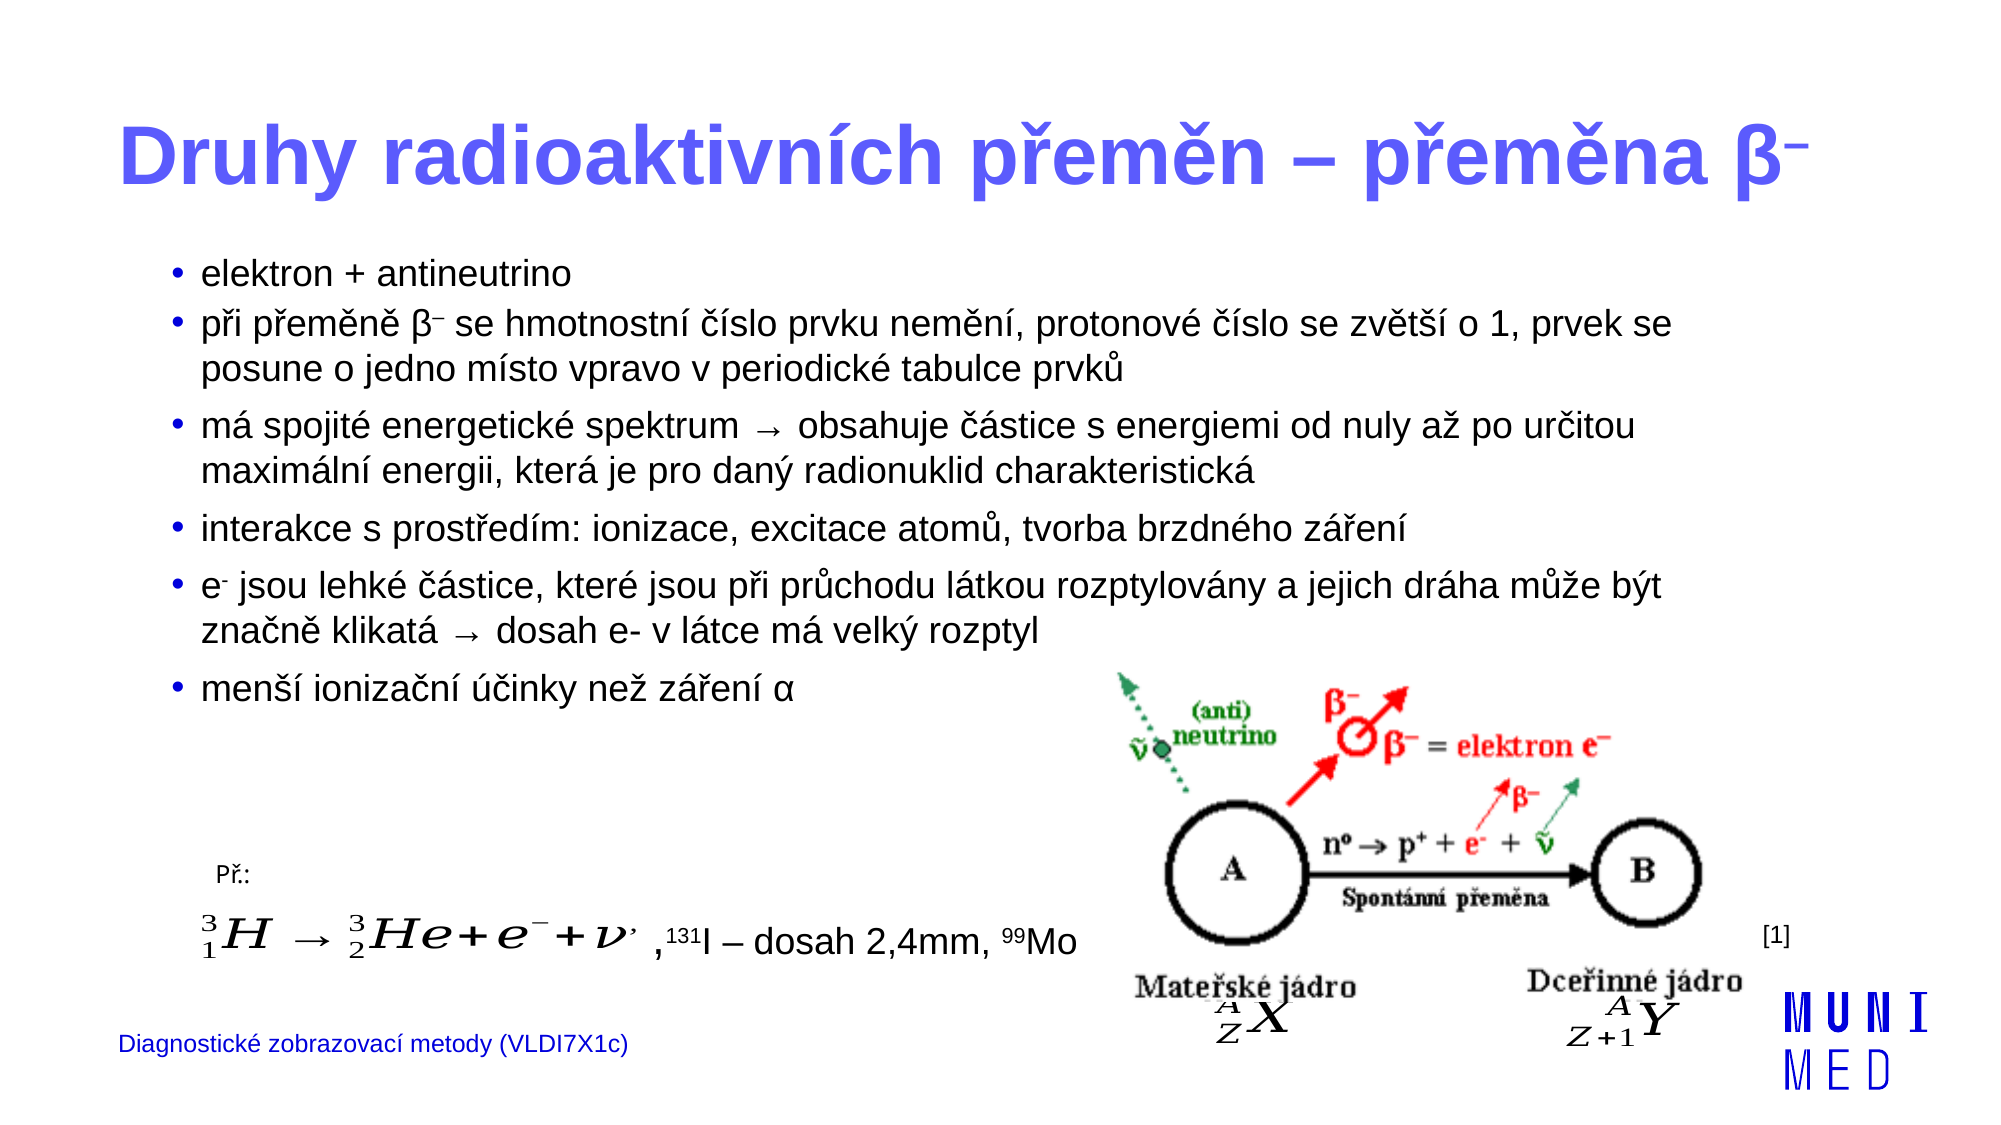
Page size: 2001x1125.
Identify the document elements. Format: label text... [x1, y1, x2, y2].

picture [1109, 661, 1748, 1003]
text_box ,131I – dosah 2,4mm, 99Mo [638, 901, 1104, 972]
list elektron + antineutrino při přeměně β– se hmotnostní číslo prvku nemění, protonové číslo se zvětší o 1, prvek se posune o jedno místo vpravo v periodické tabulce prvků má spojité energetické spektrum → obsahuje částice s energiemi od nuly až po určitou maximální energii, která je pro daný radionuklid charakteristická interakce s prostředím: ionizace, excitace atomů, tvorba brzdného záření e- jsou lehké částice, které jsou při průchodu látkou rozptylovány a jejich dráha může být značně klikatá → dosah e- v látce má velký rozptyl menší ionizační účinky než záření α [118, 249, 1748, 852]
title Druhy radioaktivních přeměn – přeměna β– [118, 118, 1883, 193]
footer Diagnostické zobrazovací metody (VLDI7X1c) [118, 1021, 1418, 1063]
text_box Př.: [200, 851, 299, 896]
text_box [1] [1752, 910, 1808, 956]
